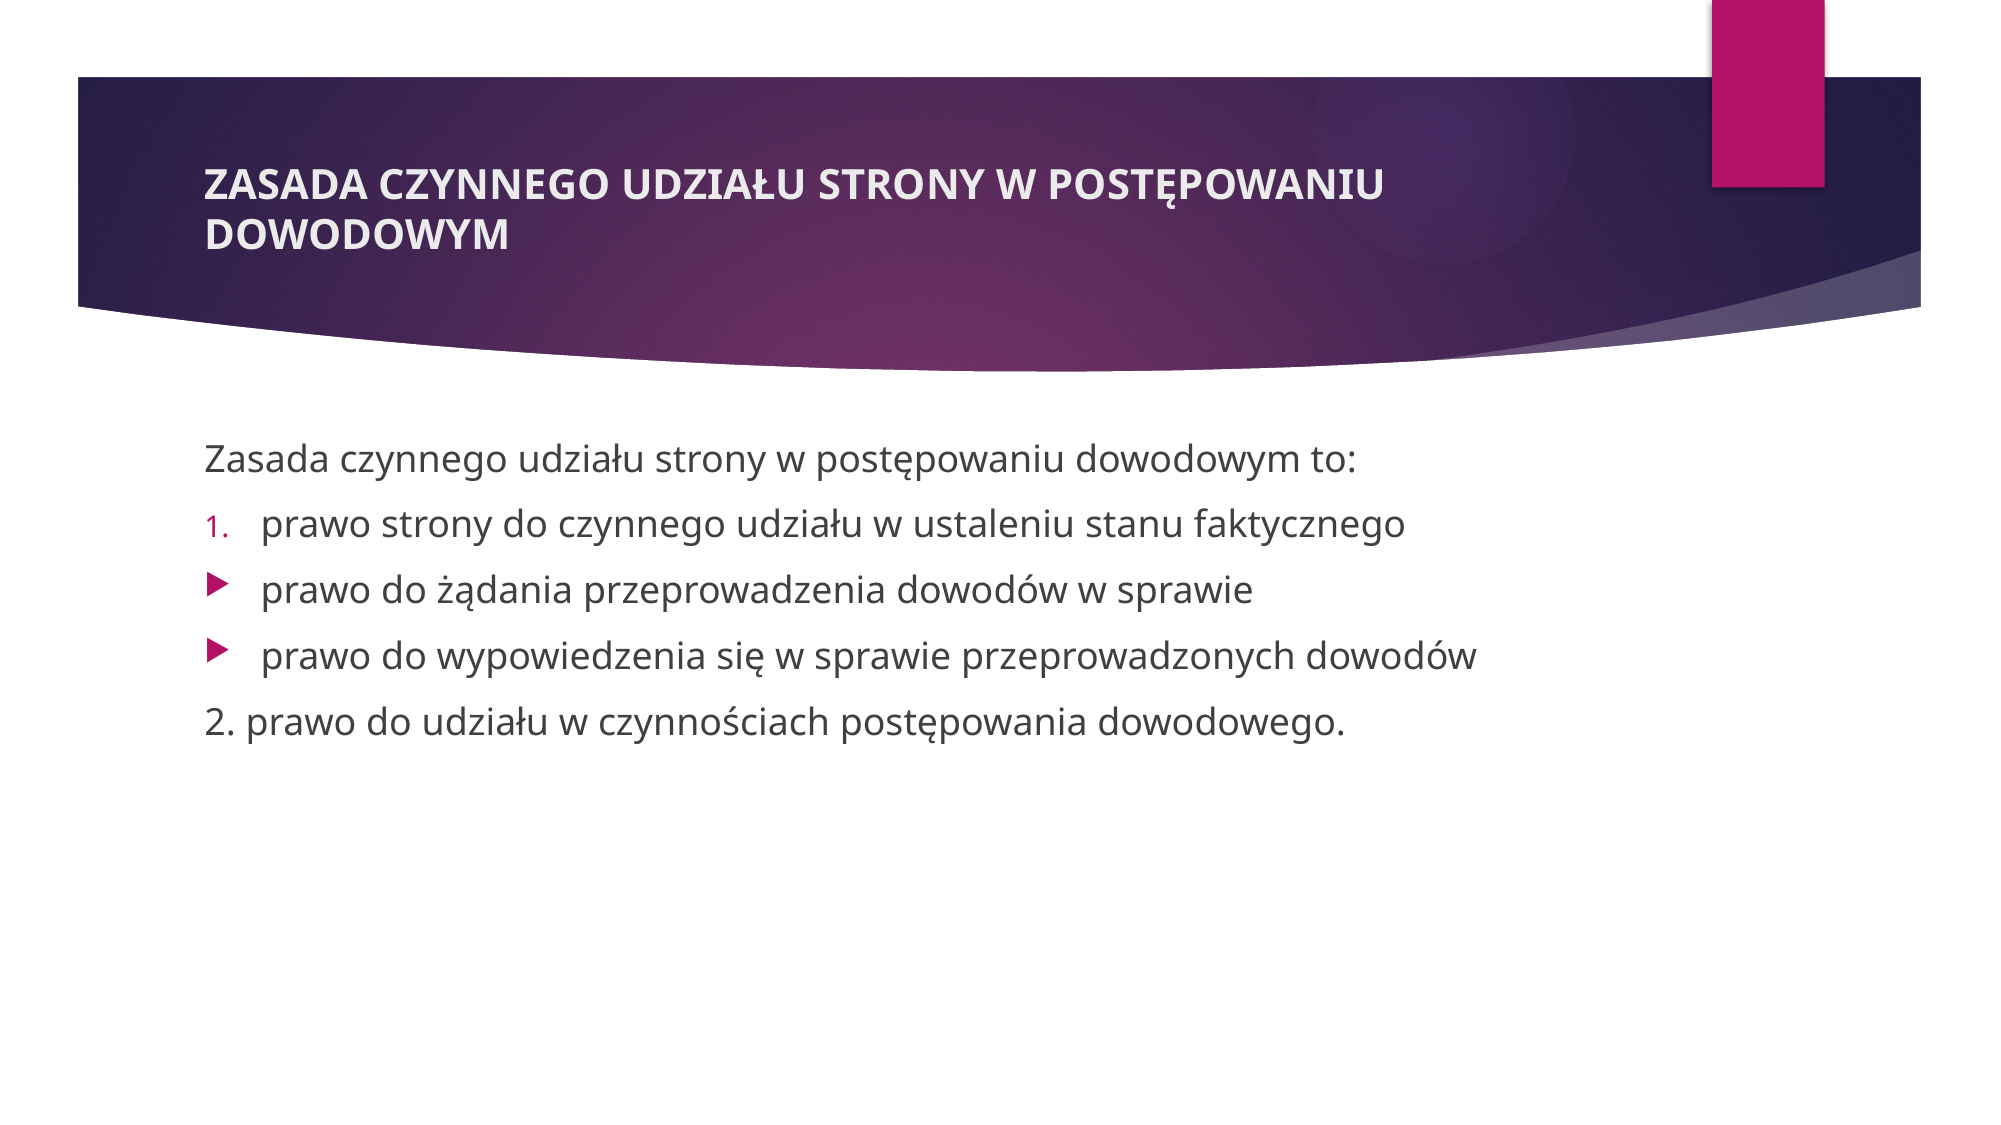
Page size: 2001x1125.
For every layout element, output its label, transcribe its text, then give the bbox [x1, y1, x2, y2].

list Zasada czynnego udziału strony w postępowaniu dowodowym to: prawo strony do czynnego udziału w ustaleniu stanu faktycznego prawo do żądania przeprowadzenia dowodów w sprawie prawo do wypowiedzenia się w sprawie przeprowadzonych dowodów 2. prawo do udziału w czynnościach postępowania dowodowego. [189, 427, 1638, 988]
title ZASADA CZYNNEGO UDZIAŁU STRONY W POSTĘPOWANIU DOWODOWYM [189, 159, 1627, 346]
